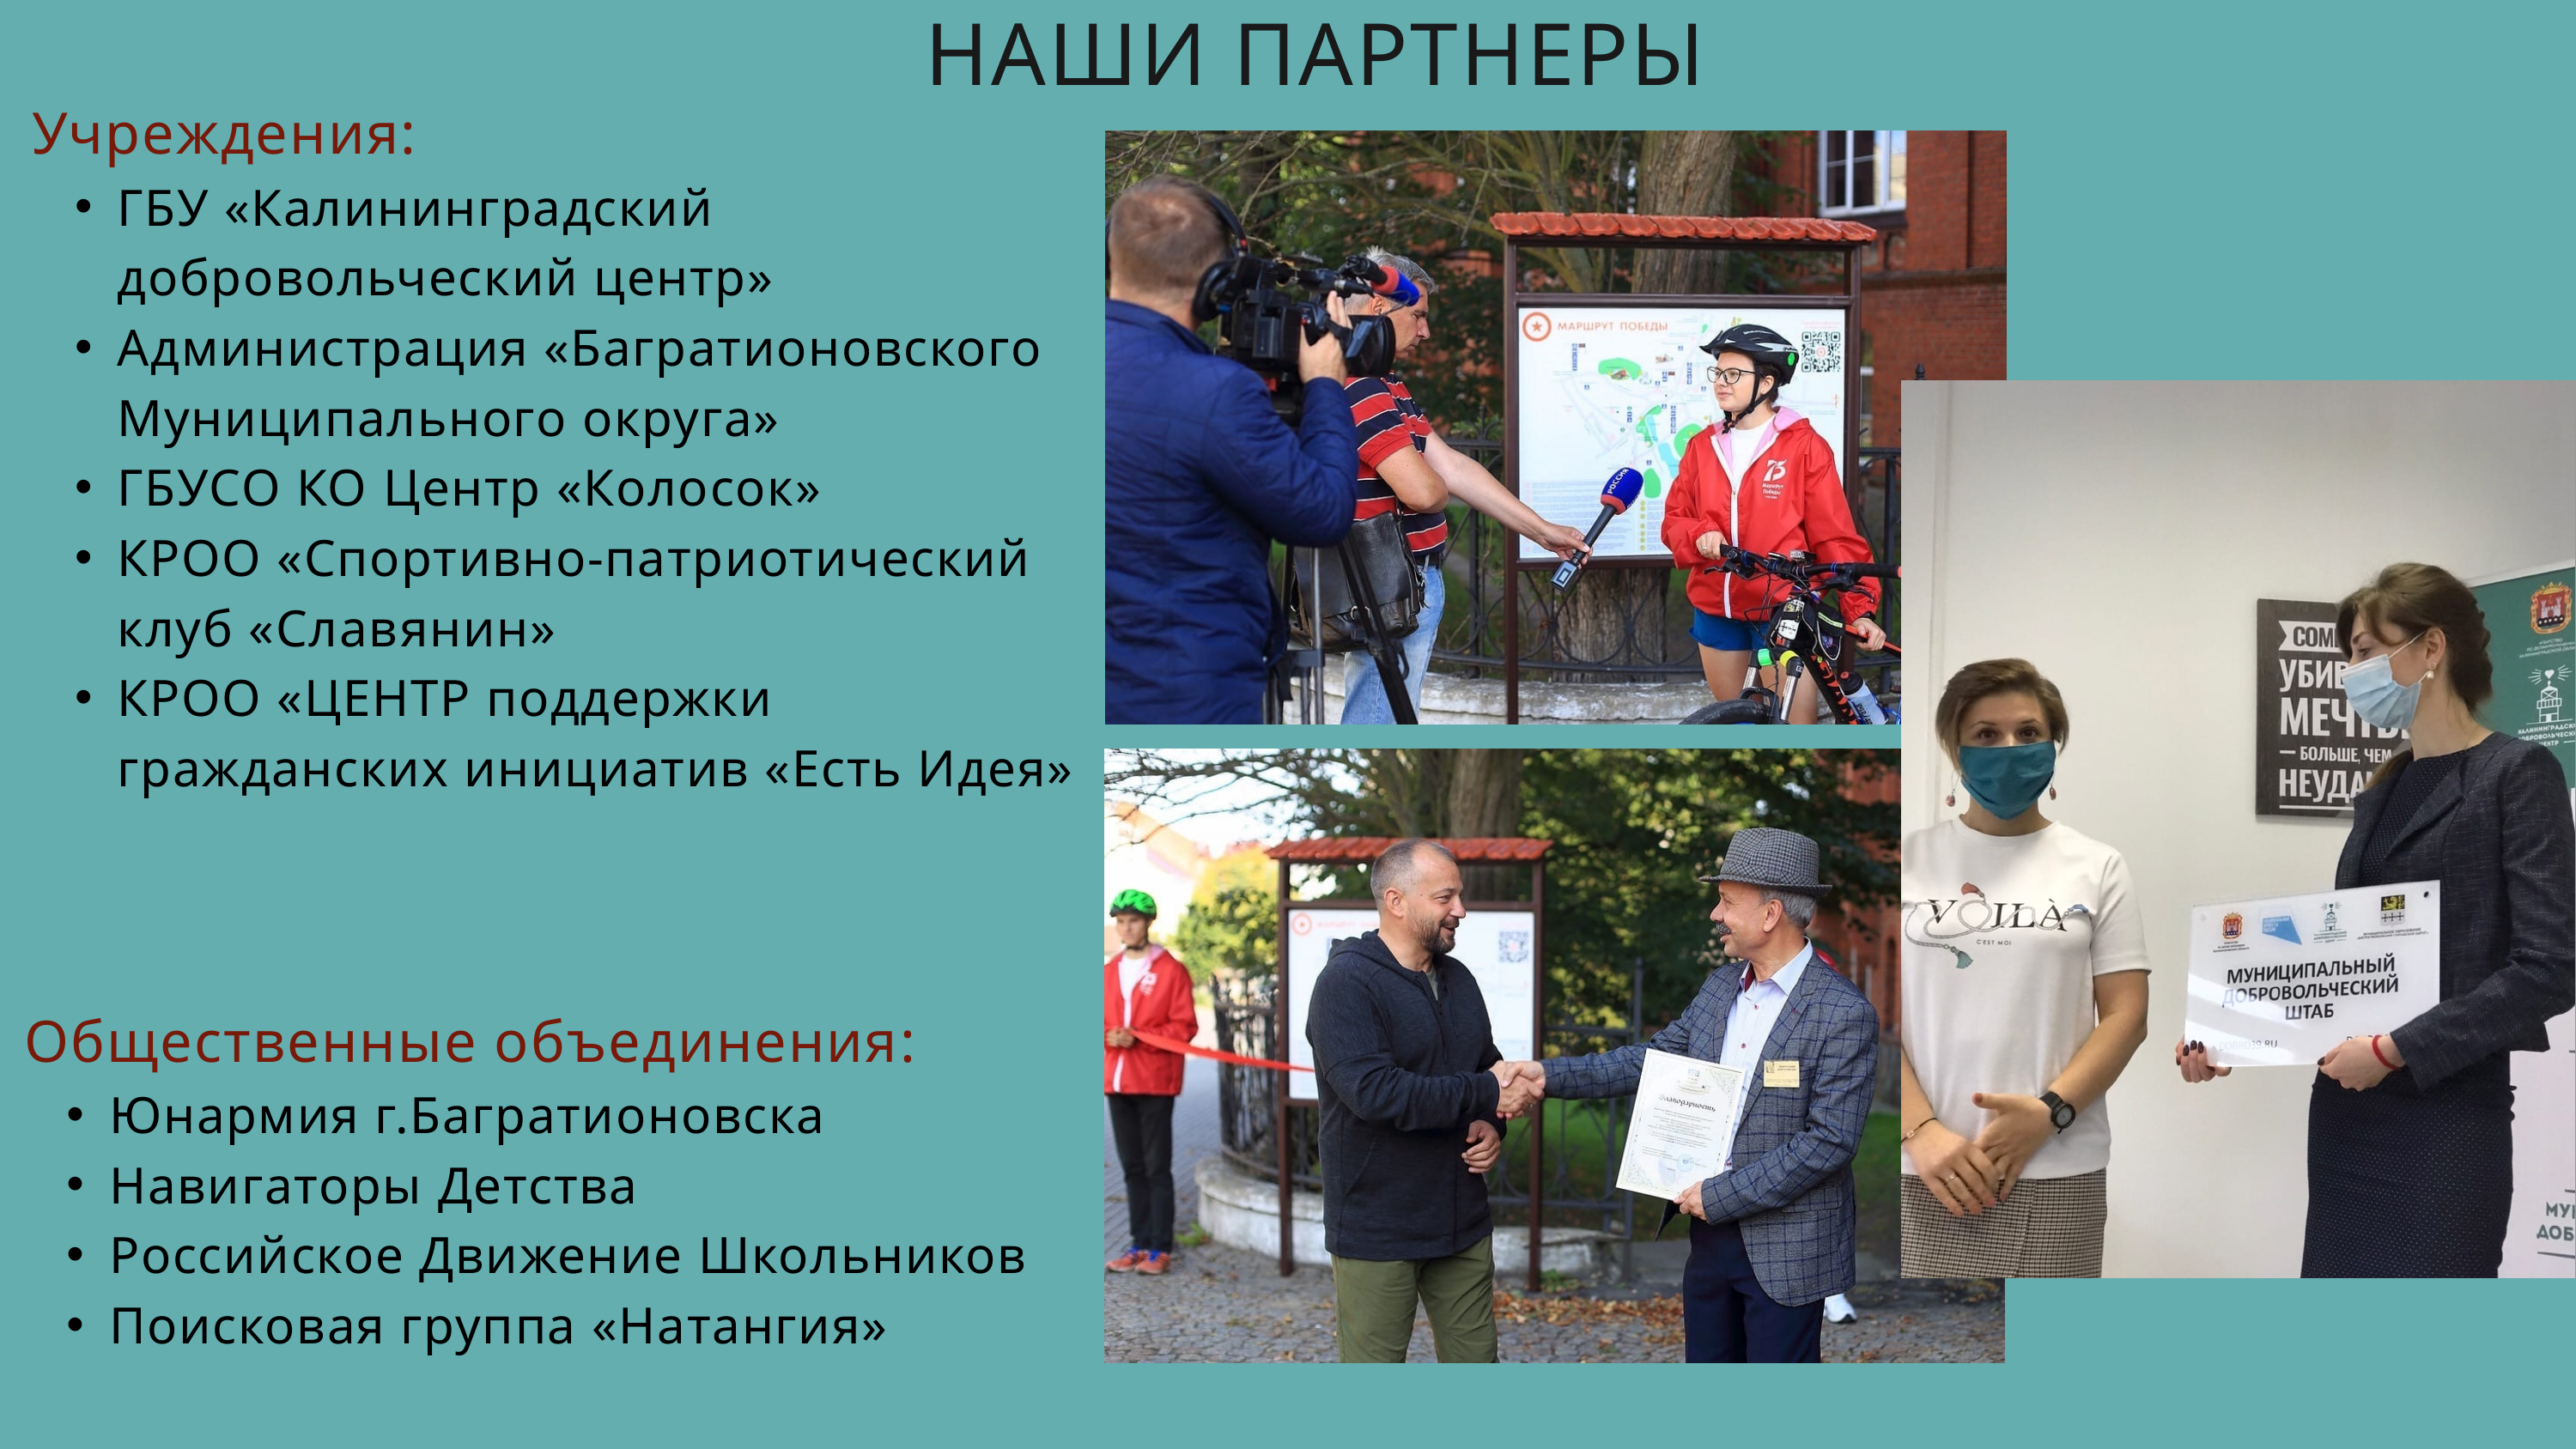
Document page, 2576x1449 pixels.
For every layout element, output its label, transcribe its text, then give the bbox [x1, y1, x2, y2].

text_box Учреждения: ГБУ «Калининградский добровольческий центр» Администрация «Багратионовского Муниципального округа» ГБУСО КО Центр «Колосок» КРОО «Спортивно-патриотический клуб «Славянин» КРОО «ЦЕНТР поддержки гражданских инициатив «Есть Идея» [32, 85, 1105, 877]
text_box Общественные объединения: Юнармия г.Багратионовска Навигаторы Детства Российское Движение Школьников Поисковая группа «Натангия» [11, 986, 1059, 1361]
text_box НАШИ ПАРТНЕРЫ [96, 48, 2536, 103]
picture [1104, 130, 2575, 1364]
